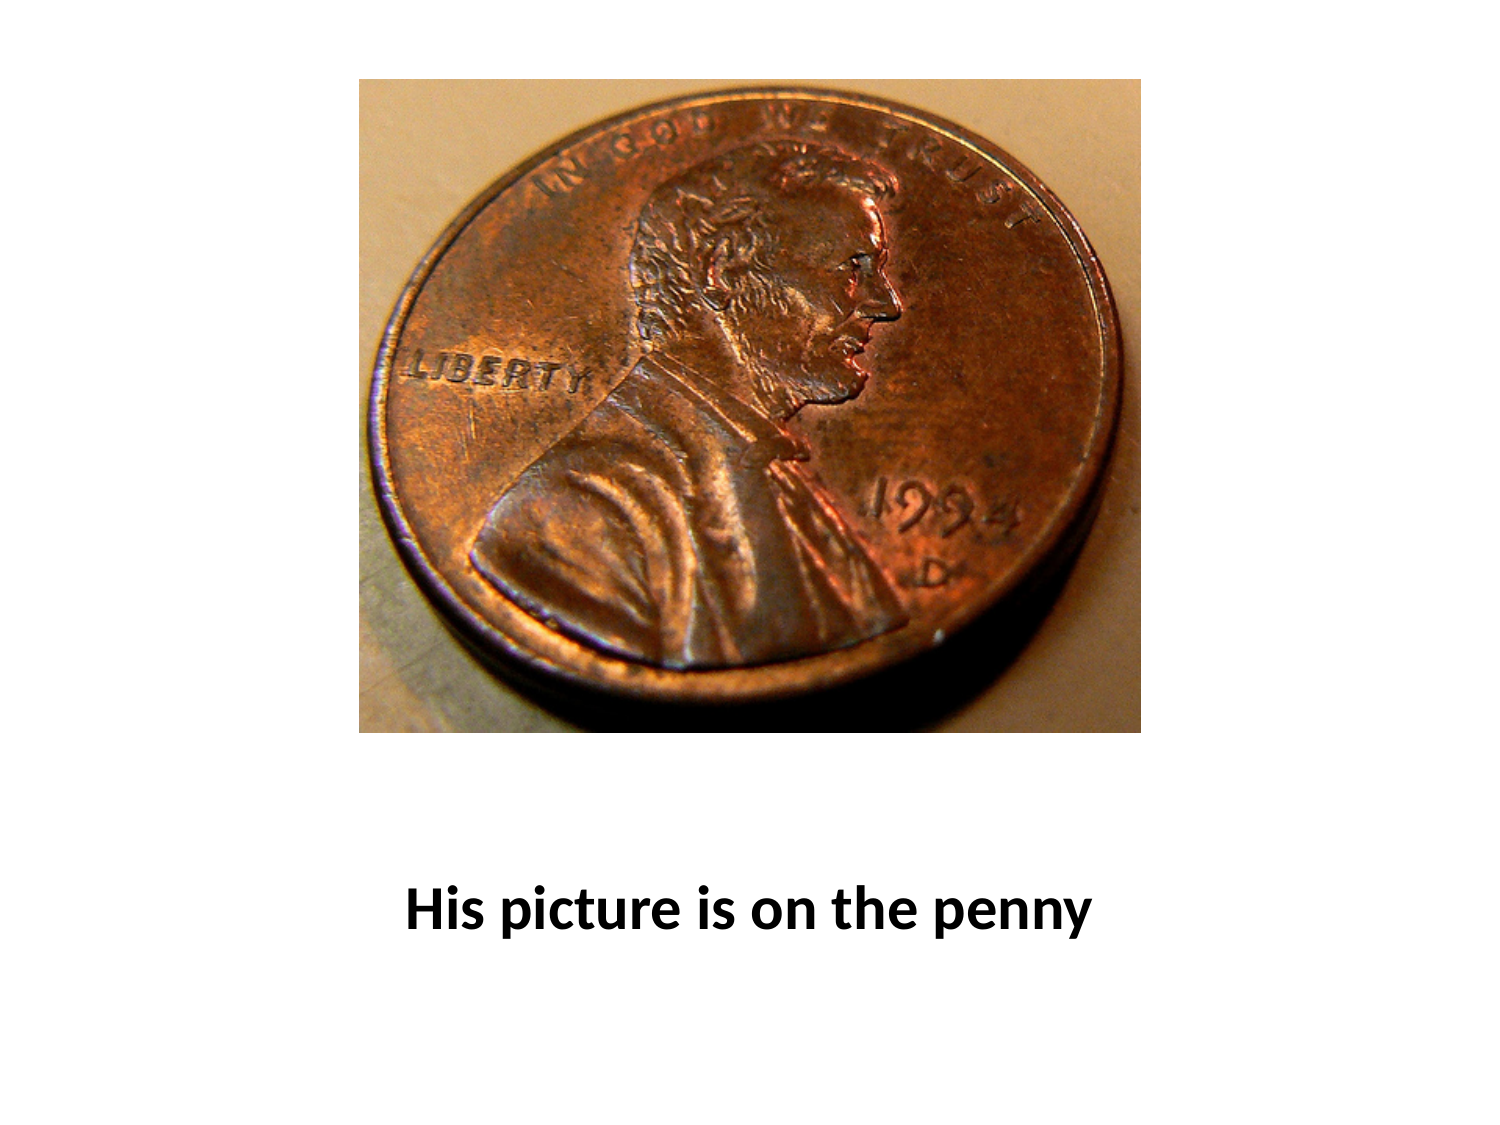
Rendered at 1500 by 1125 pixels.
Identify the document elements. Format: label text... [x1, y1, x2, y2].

picture [359, 79, 1141, 733]
text_box His picture is on the penny [0, 859, 1500, 950]
